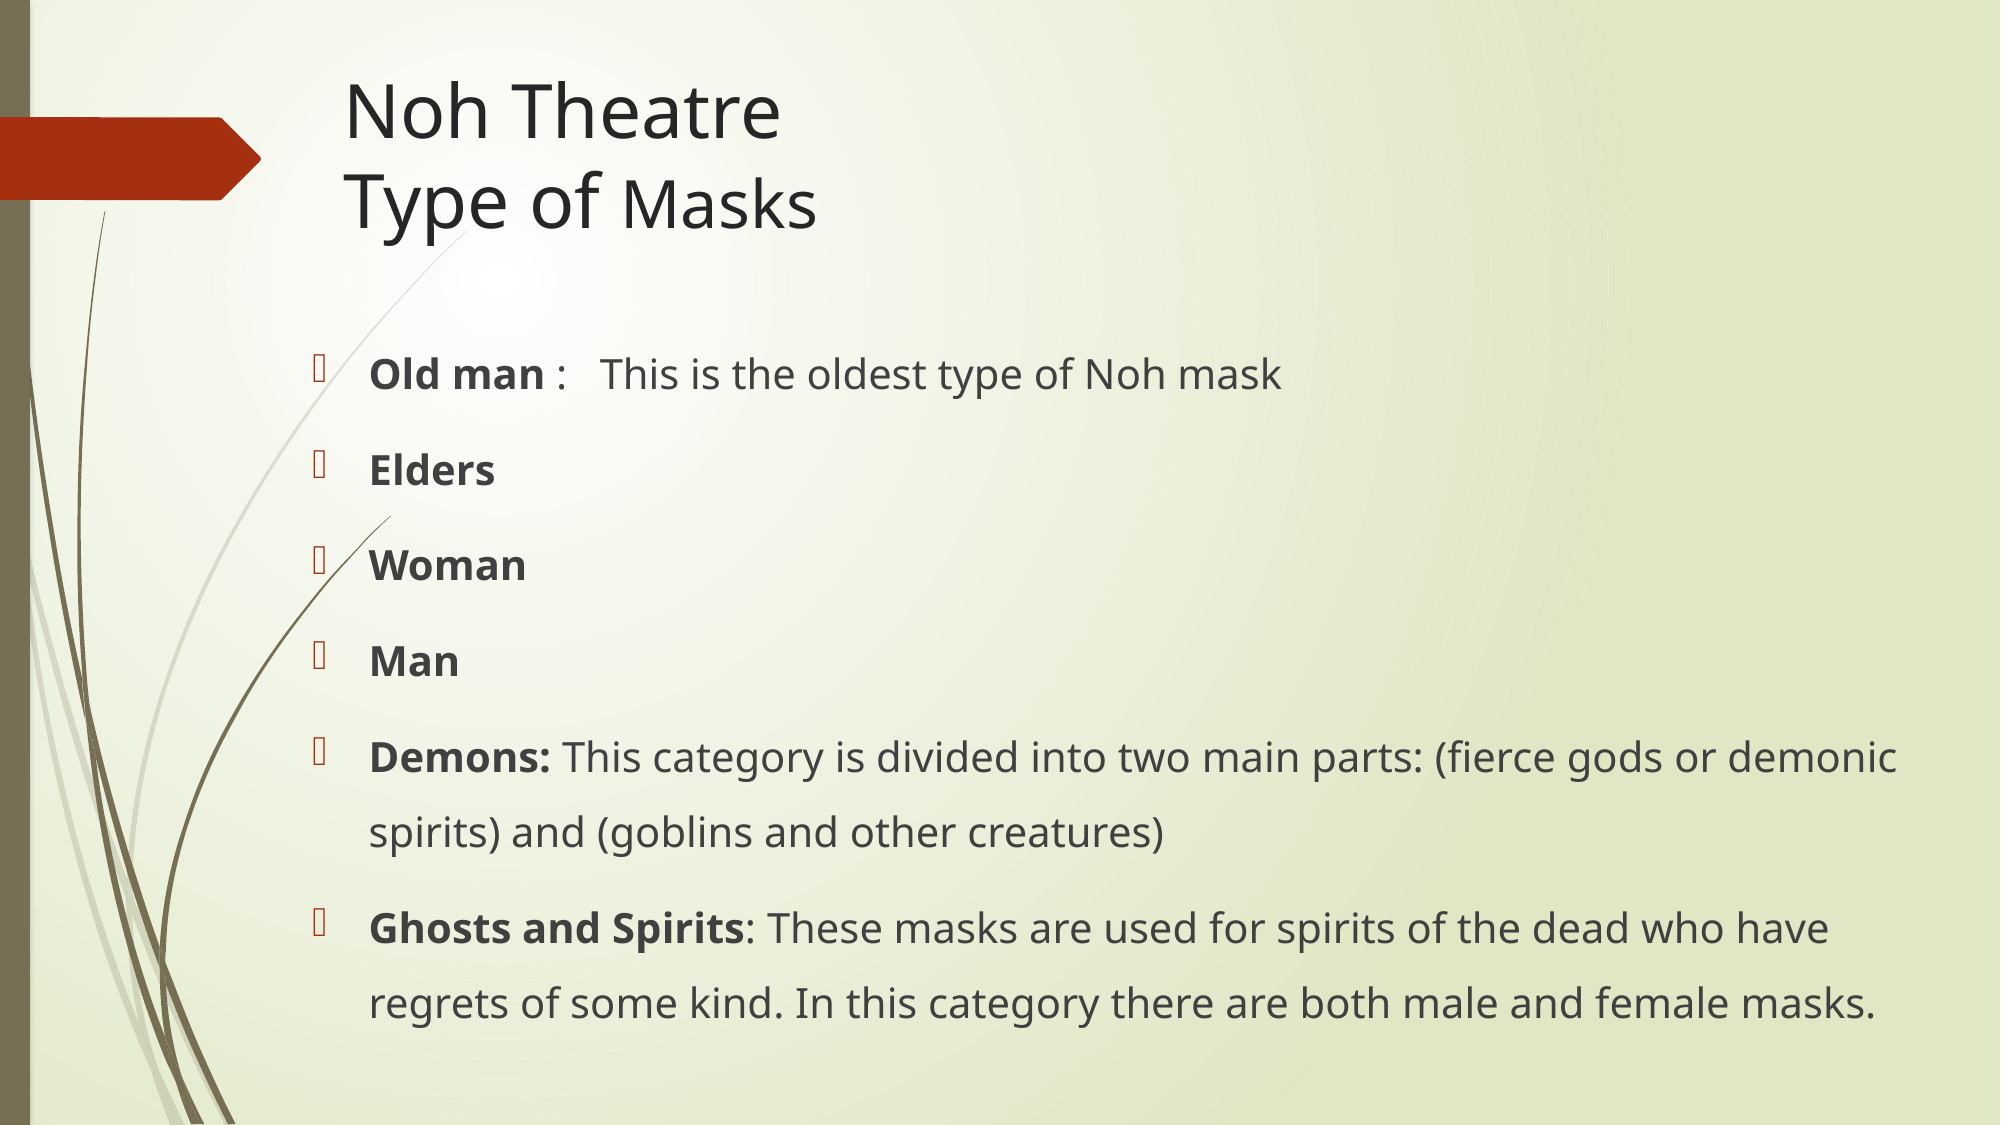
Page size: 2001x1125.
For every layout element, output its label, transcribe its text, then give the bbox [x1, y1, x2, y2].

title Noh Theatre Type of Masks [328, 56, 1040, 267]
list Old man : This is the oldest type of Noh mask Elders Woman Man Demons: This category is divided into two main parts: (fierce gods or demonic spirits) and (goblins and other creatures) Ghosts and Spirits: These masks are used for spirits of the dead who have regrets of some kind. In this category there are both male and female masks. [297, 314, 1941, 1059]
